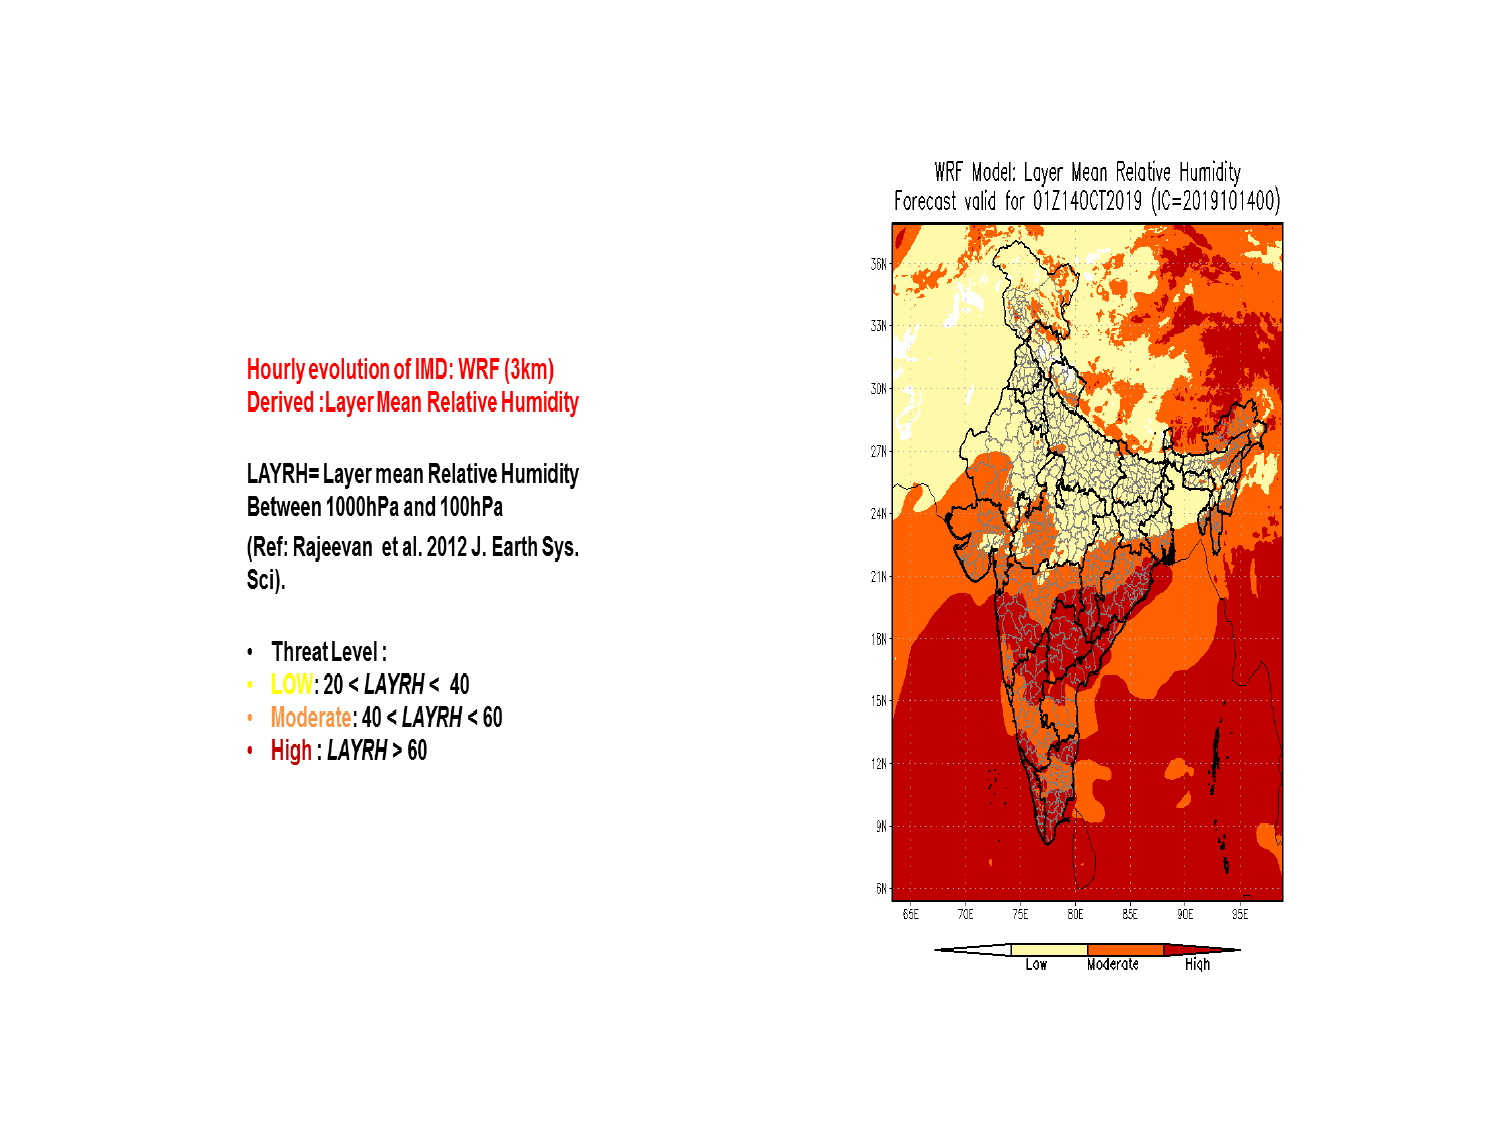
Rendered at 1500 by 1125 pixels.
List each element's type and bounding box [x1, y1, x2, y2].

picture [74, 149, 1426, 976]
